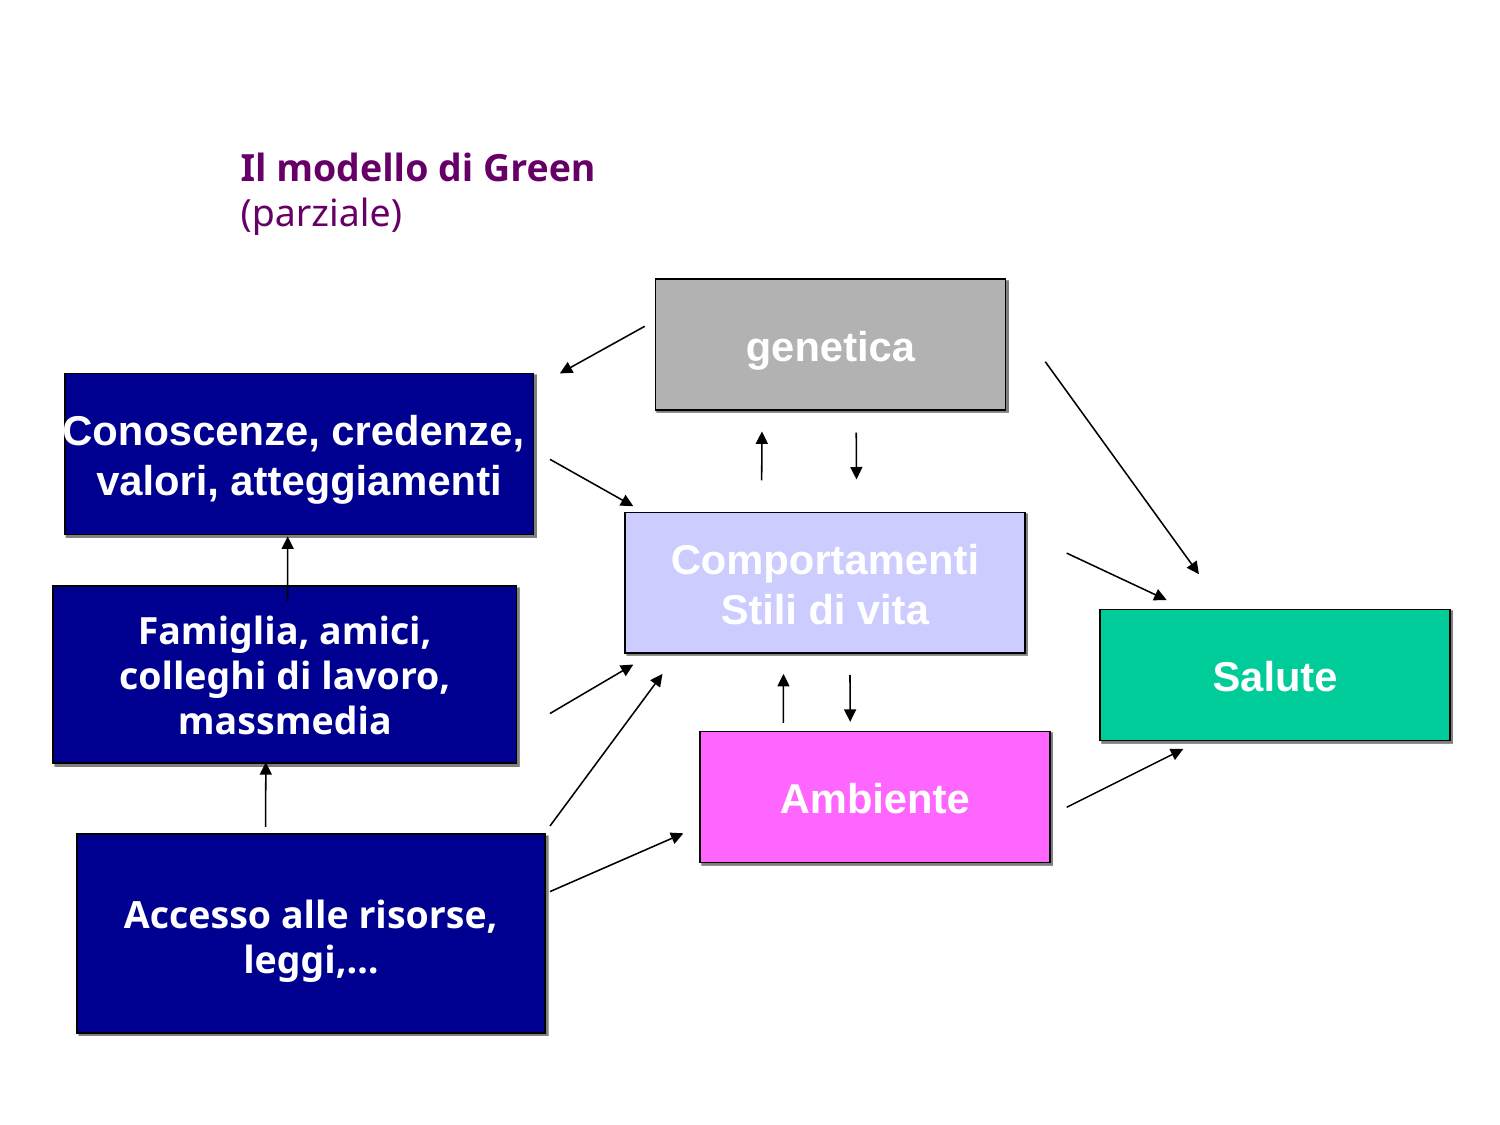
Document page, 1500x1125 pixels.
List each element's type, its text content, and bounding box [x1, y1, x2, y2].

text_box genetica [655, 278, 1006, 411]
text_box Comportamenti Stili di vita [624, 512, 1025, 654]
text_box [755, 431, 769, 481]
text_box [549, 673, 663, 827]
text_box [549, 664, 634, 714]
text_box [281, 536, 294, 602]
text_box [83, 337, 1434, 1070]
text_box [559, 326, 645, 374]
text_box Ambiente [699, 731, 1050, 863]
text_box [777, 673, 790, 723]
text_box Accesso alle risorse, leggi,… [76, 834, 546, 1033]
text_box [549, 459, 634, 507]
text_box Conoscenze, credenze, valori, atteggiamenti [64, 373, 534, 535]
text_box [1066, 553, 1167, 601]
text_box [1045, 361, 1199, 575]
text_box [1066, 748, 1184, 808]
text_box Salute [1100, 609, 1450, 741]
text_box [843, 674, 857, 722]
text_box [549, 832, 684, 892]
text_box Il modello di Green (parziale)‏ [225, 46, 1500, 242]
text_box [259, 762, 273, 827]
text_box Famiglia, amici, colleghi di lavoro, massmedia [53, 586, 517, 764]
text_box [850, 432, 863, 480]
